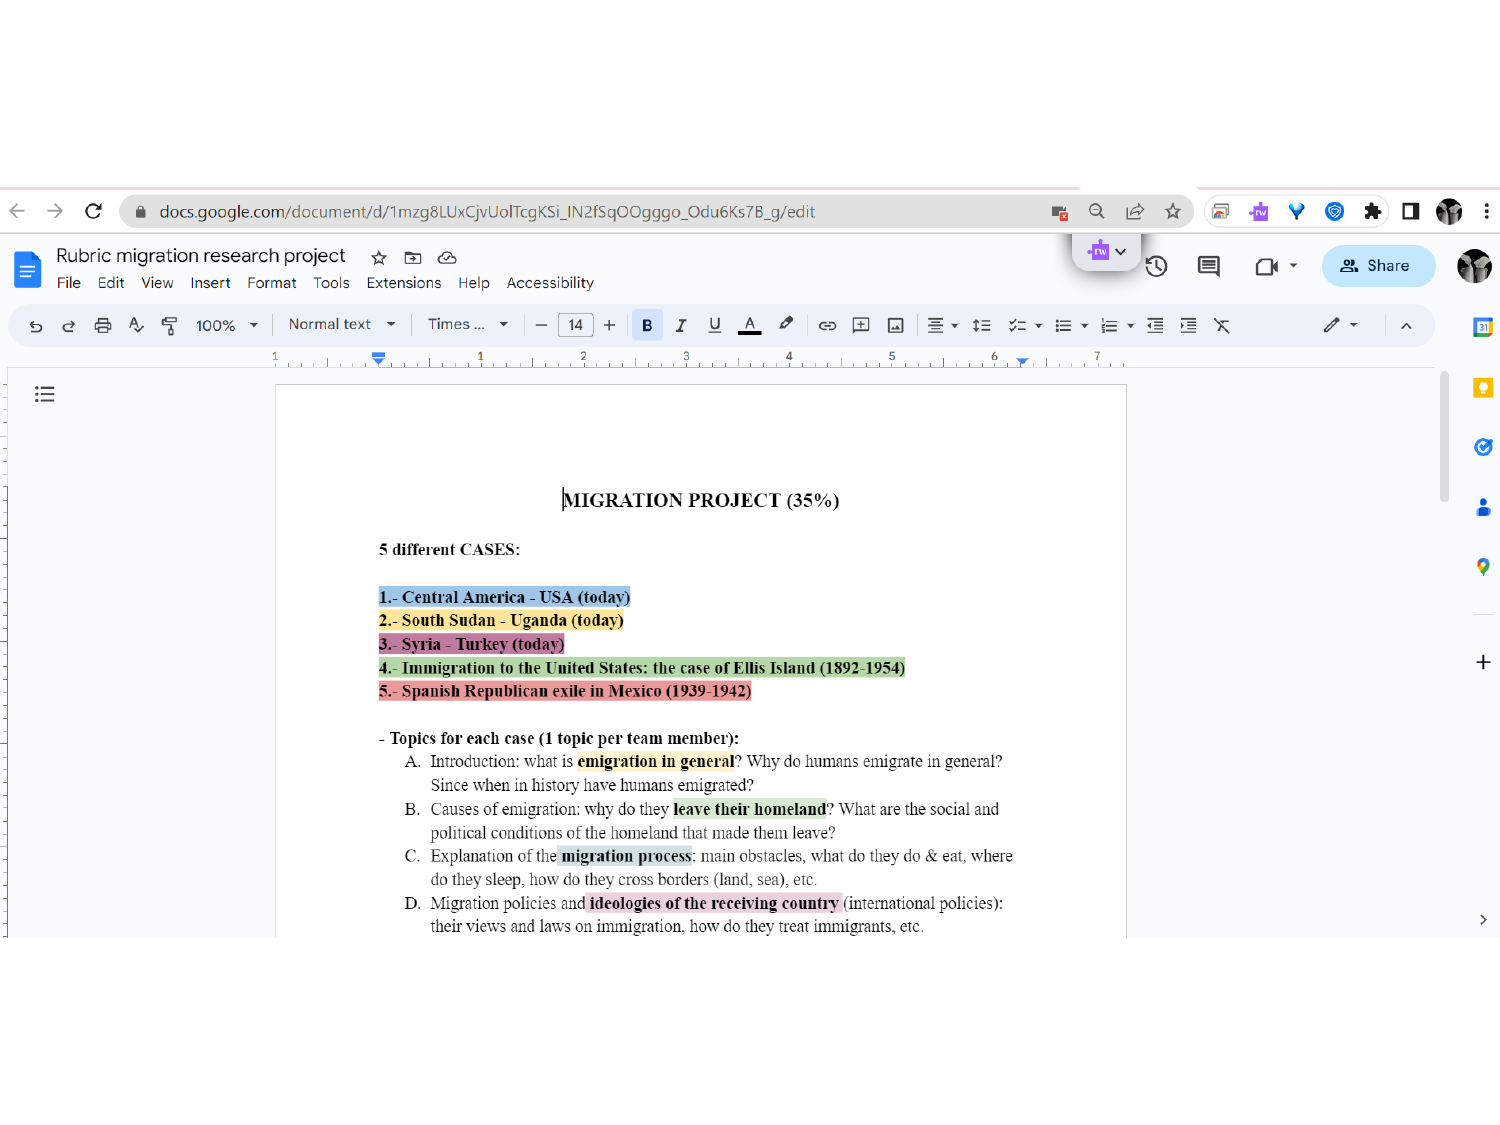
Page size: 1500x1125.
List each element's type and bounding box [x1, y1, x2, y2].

picture [0, 186, 1500, 939]
